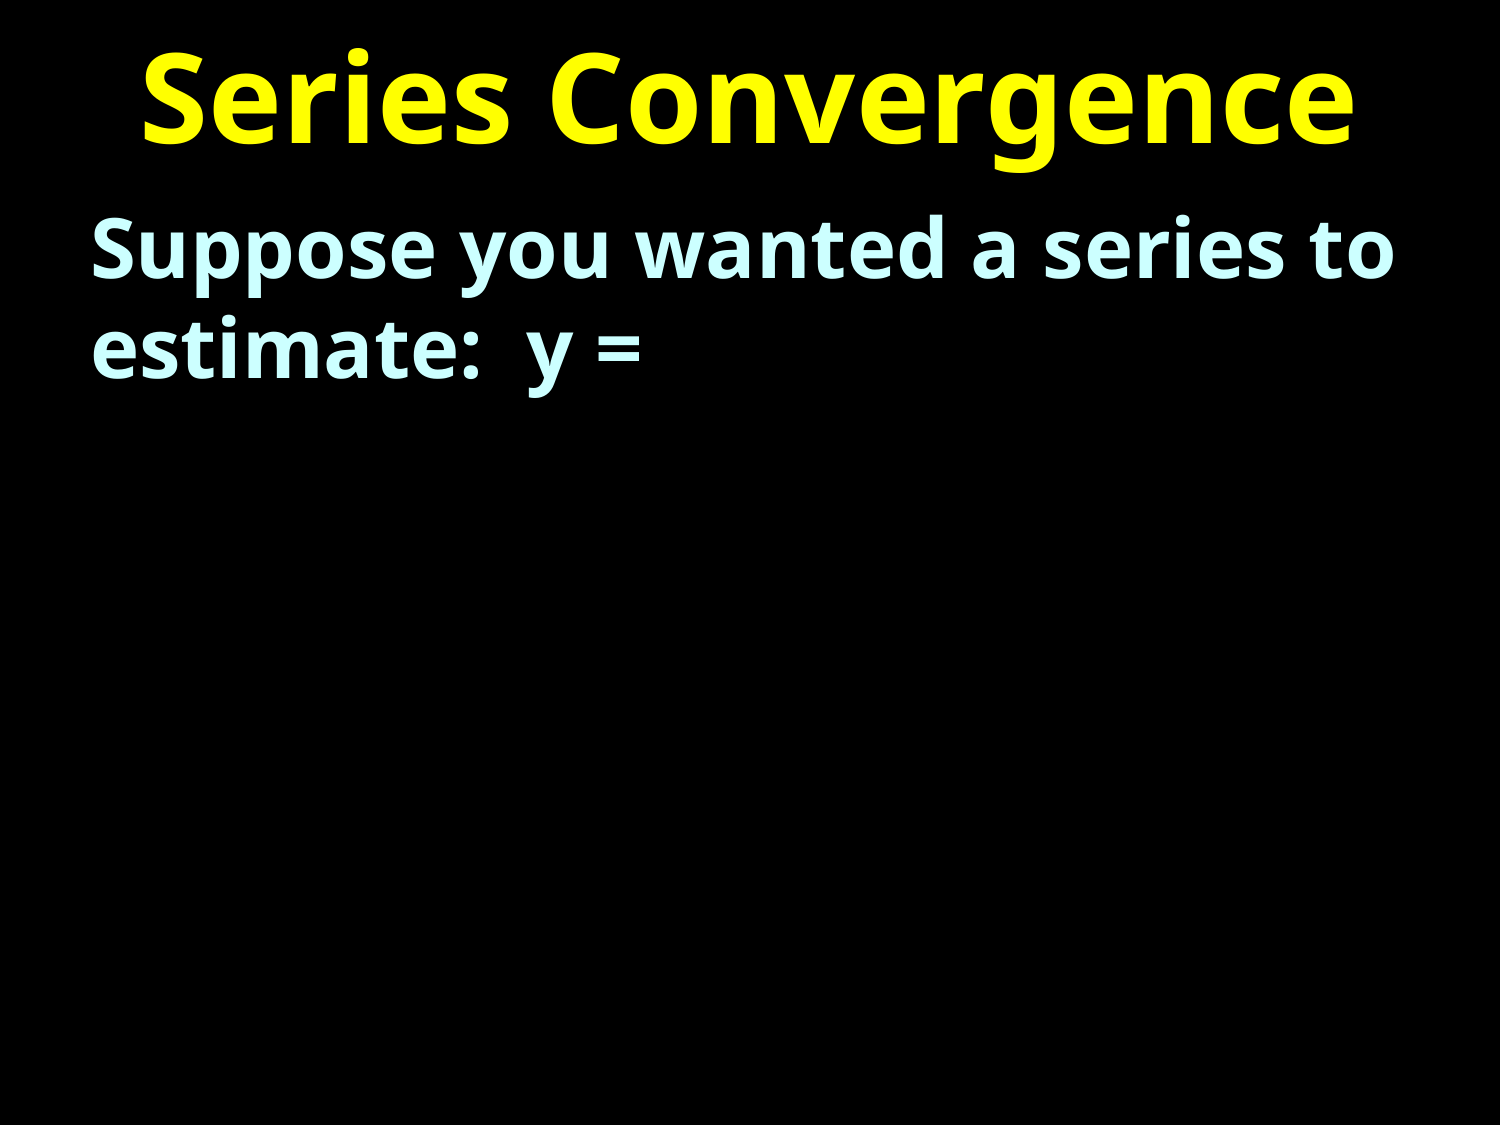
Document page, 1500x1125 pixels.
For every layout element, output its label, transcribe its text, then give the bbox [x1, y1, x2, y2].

title Series Convergence [0, 0, 1500, 188]
